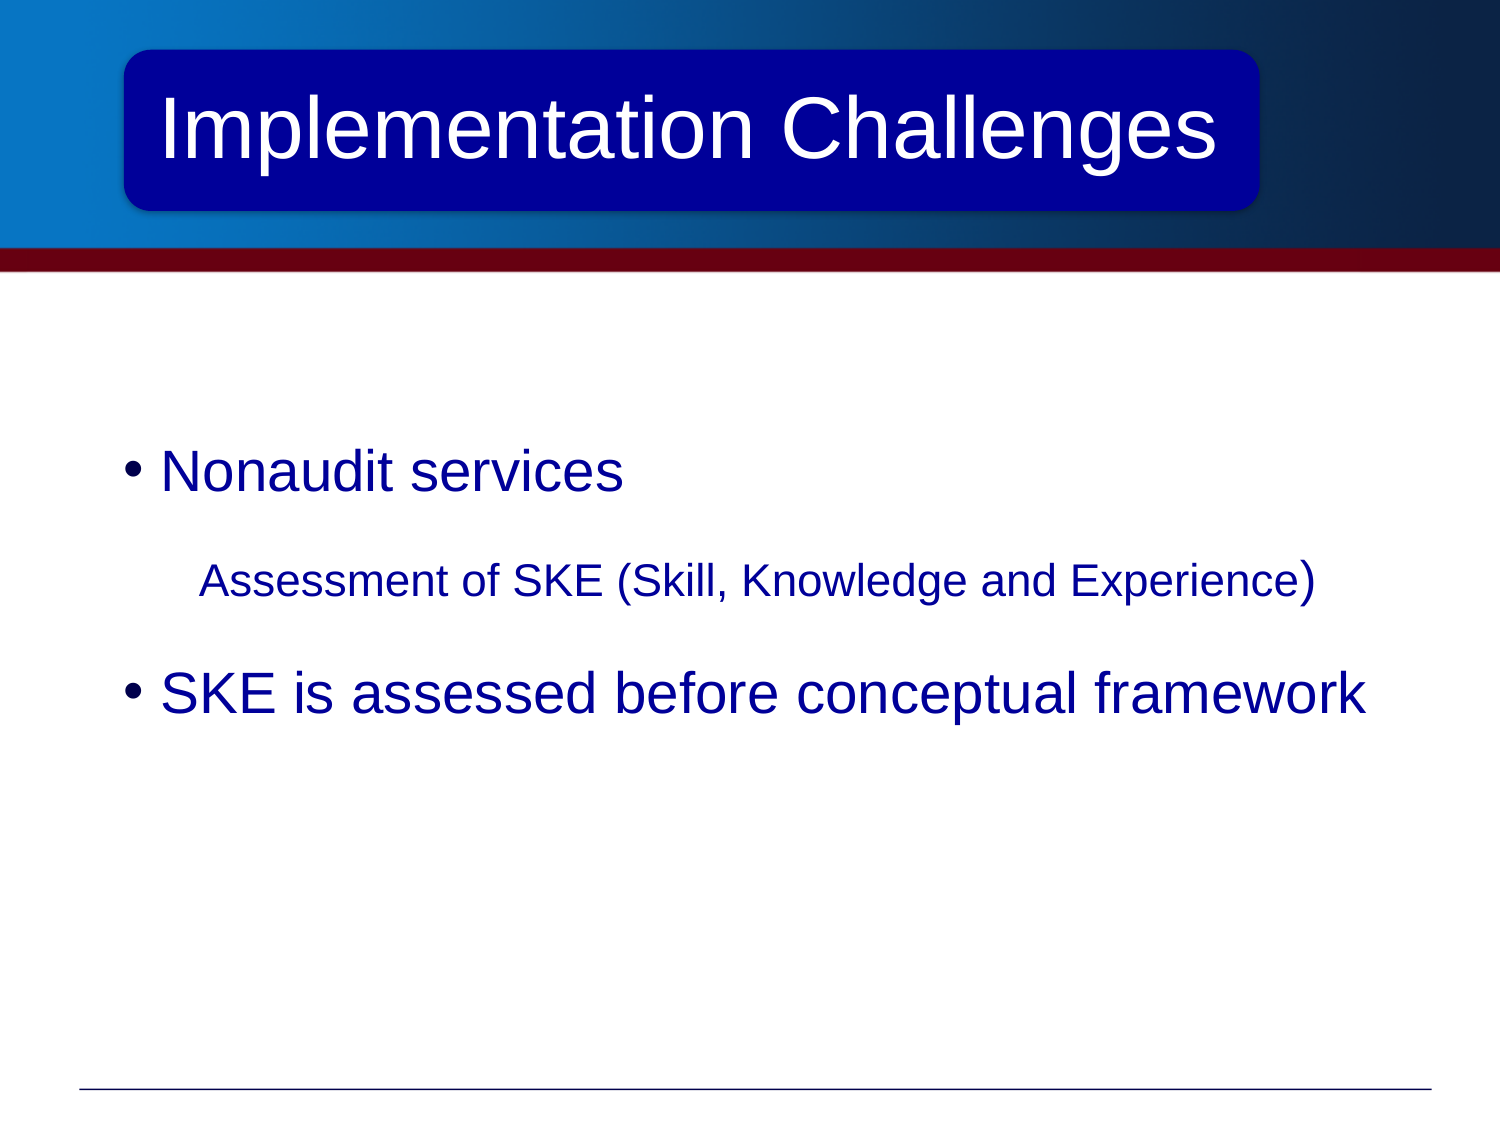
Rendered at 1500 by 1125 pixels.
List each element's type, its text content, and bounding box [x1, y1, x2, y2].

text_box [123, 49, 1260, 212]
picture [0, 0, 1500, 1125]
subtitle Nonaudit services Assessment of SKE (Skill, Knowledge and Experience) SKE is assessed before conceptual framework [123, 398, 1387, 867]
